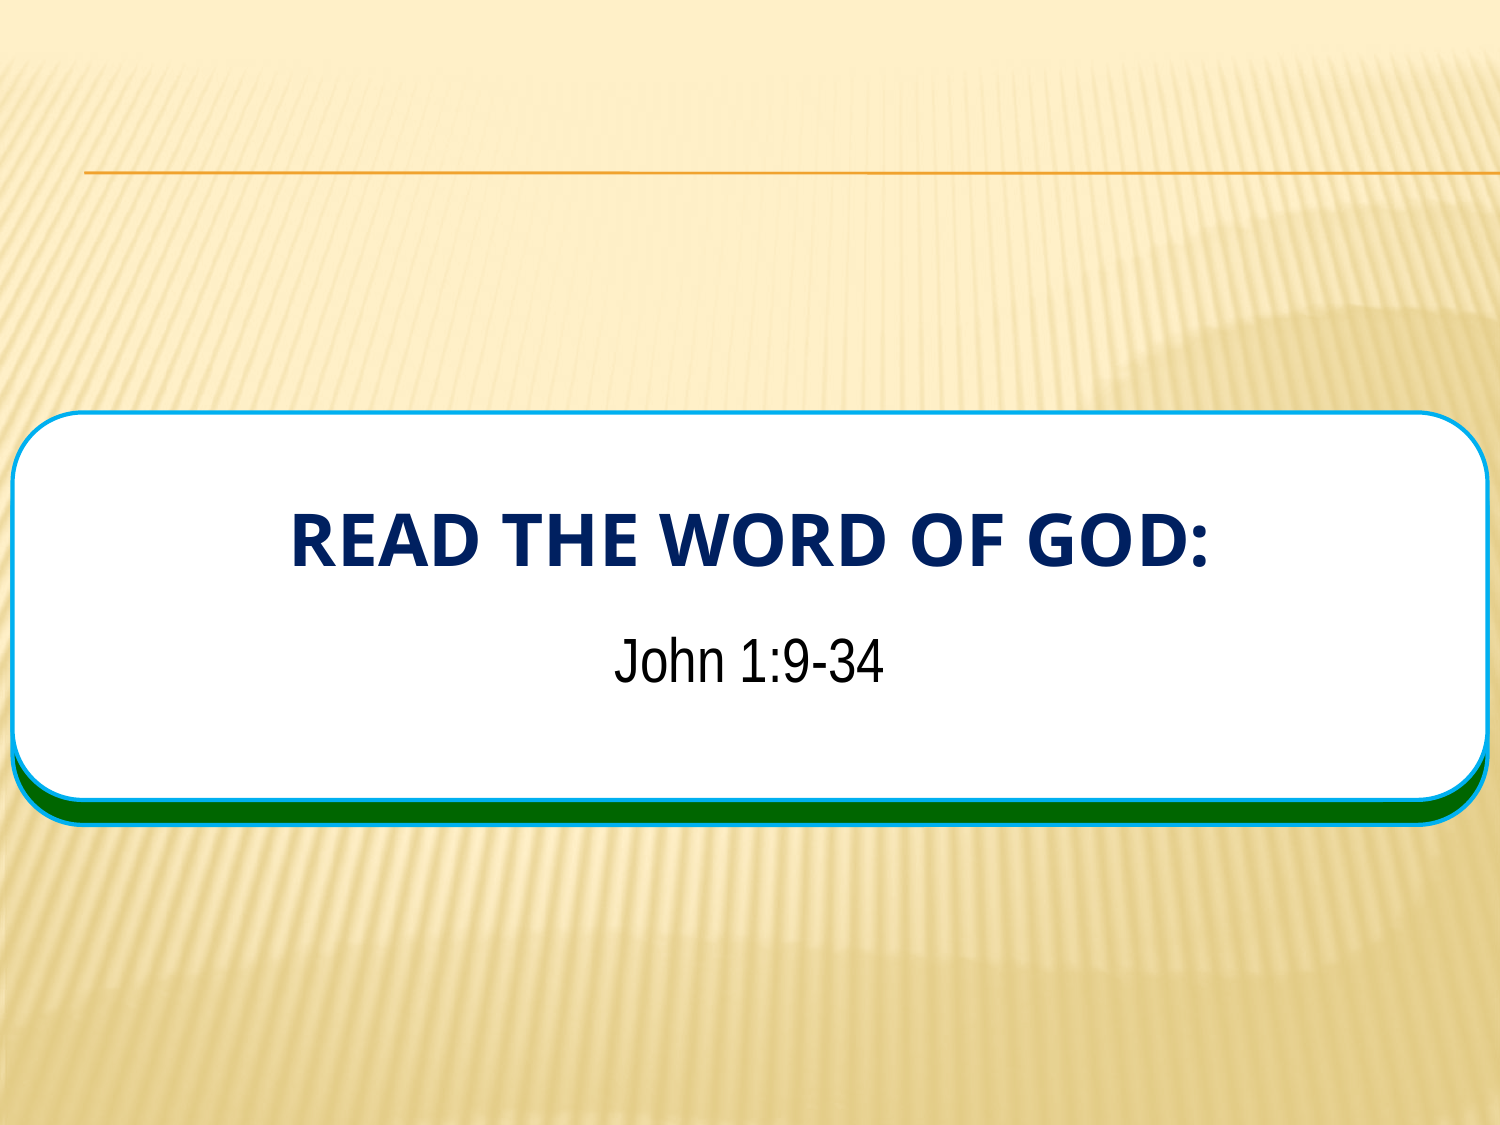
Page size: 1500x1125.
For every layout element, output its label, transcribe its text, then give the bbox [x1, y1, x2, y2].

list John 1:9-34 [37, 612, 1463, 700]
title Read the word of god: [0, 512, 1500, 650]
text_box [10, 739, 1490, 828]
text_box [10, 650, 1490, 803]
text_box [10, 410, 1490, 512]
